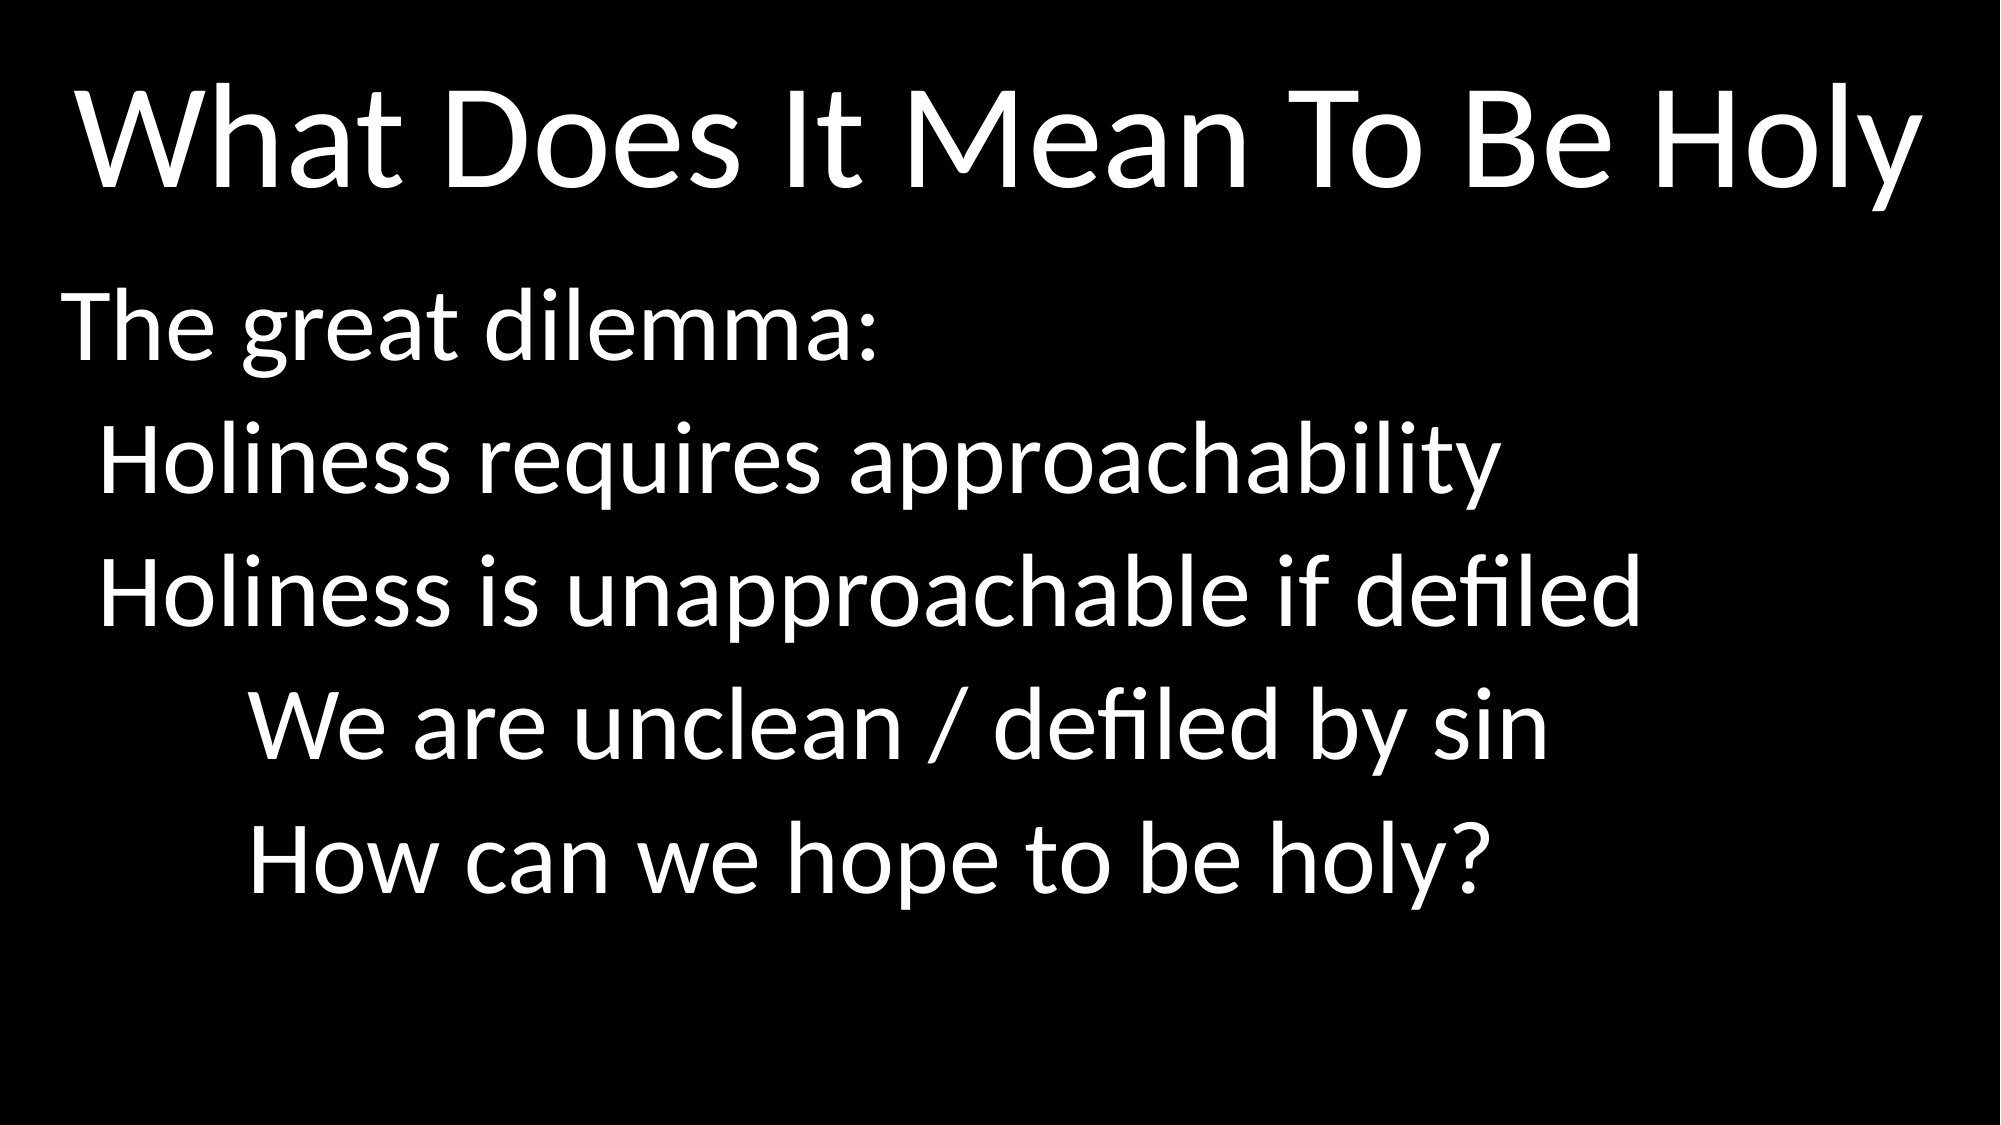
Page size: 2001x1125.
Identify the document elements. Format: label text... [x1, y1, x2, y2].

title What Does It Mean To Be Holy [0, 0, 2000, 278]
list The great dilemma: Holiness requires approachability Holiness is unapproachable if defiled We are unclean / defiled by sin How can we hope to be holy? [45, 262, 1914, 1065]
